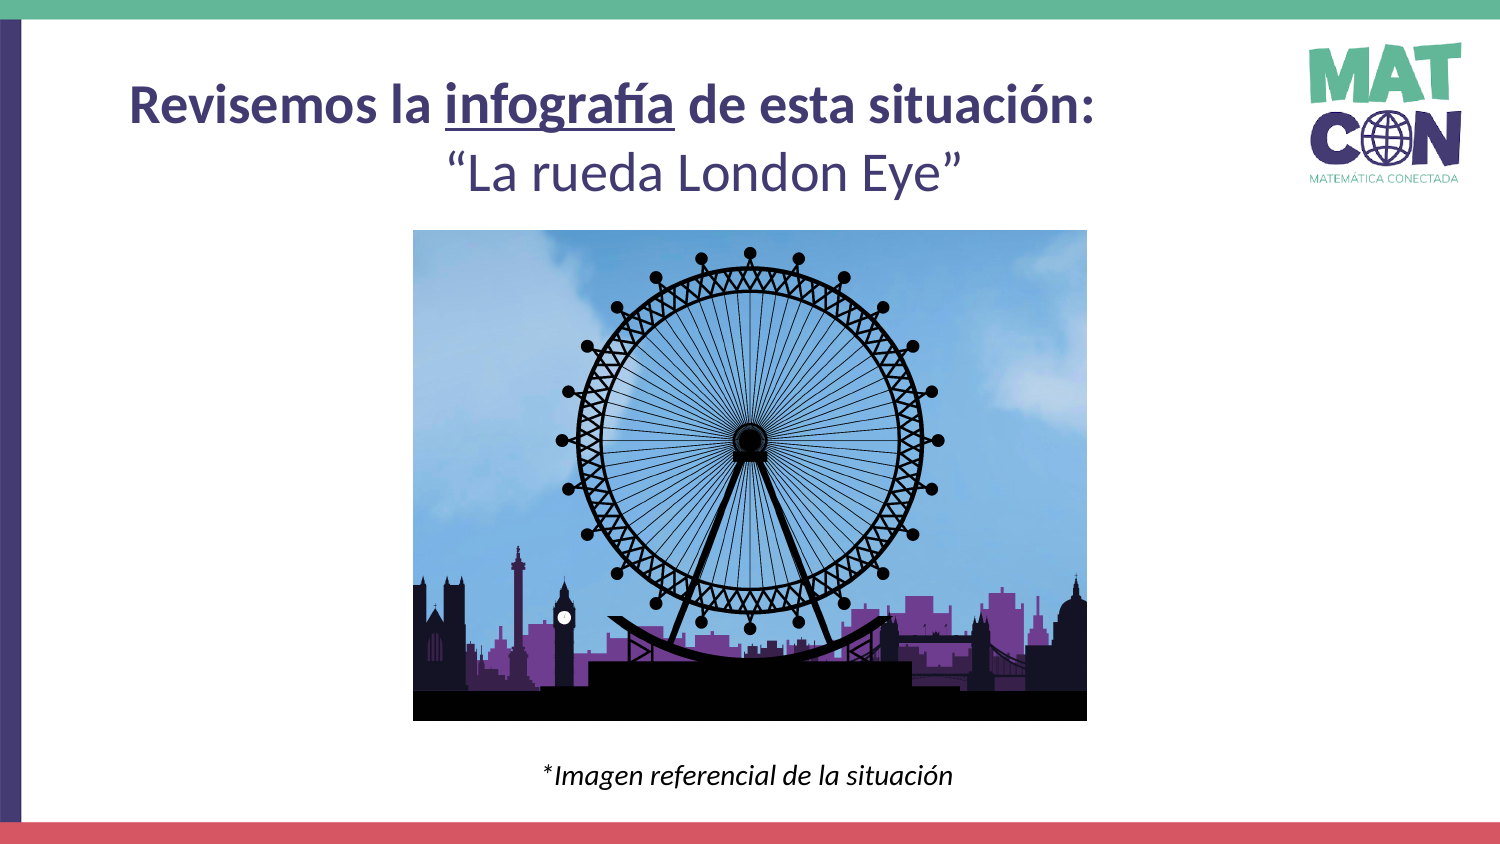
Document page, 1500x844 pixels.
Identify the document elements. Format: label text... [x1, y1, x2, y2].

picture [0, 0, 1500, 844]
text_box *Imagen referencial de la situación [503, 740, 996, 806]
text_box Revisemos la infografía de esta situación: “La rueda London Eye” [118, 60, 1302, 209]
